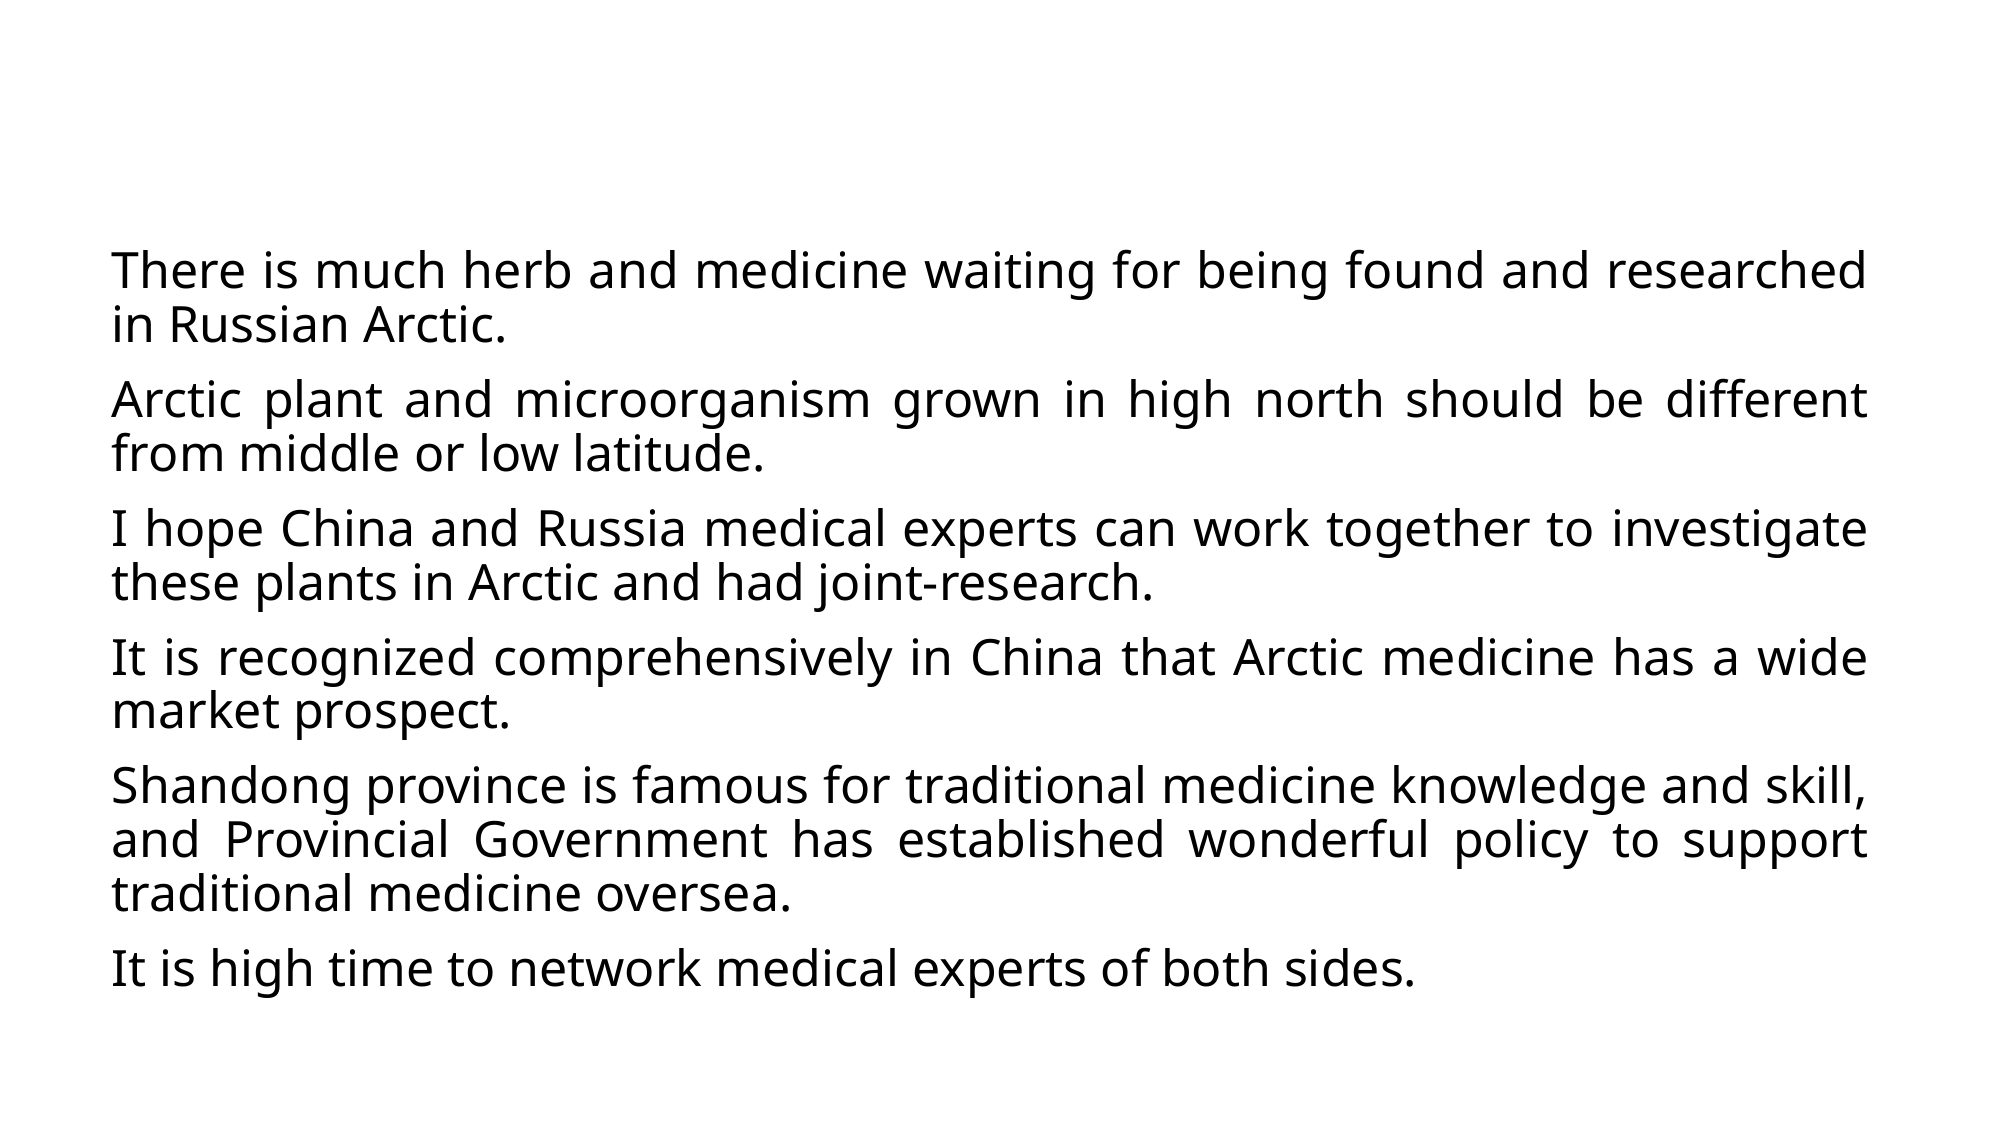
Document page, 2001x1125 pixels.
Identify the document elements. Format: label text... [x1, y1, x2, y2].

subtitle There is much herb and medicine waiting for being found and researched in Russian Arctic. Arctic plant and microorganism grown in high north should be different from middle or low latitude. I hope China and Russia medical experts can work together to investigate these plants in Arctic and had joint-research. It is recognized comprehensively in China that Arctic medicine has a wide market prospect. Shandong province is famous for traditional medicine knowledge and skill, and Provincial Government has established wonderful policy to support traditional medicine oversea. It is high time to network medical experts of both sides. [96, 237, 1885, 1066]
